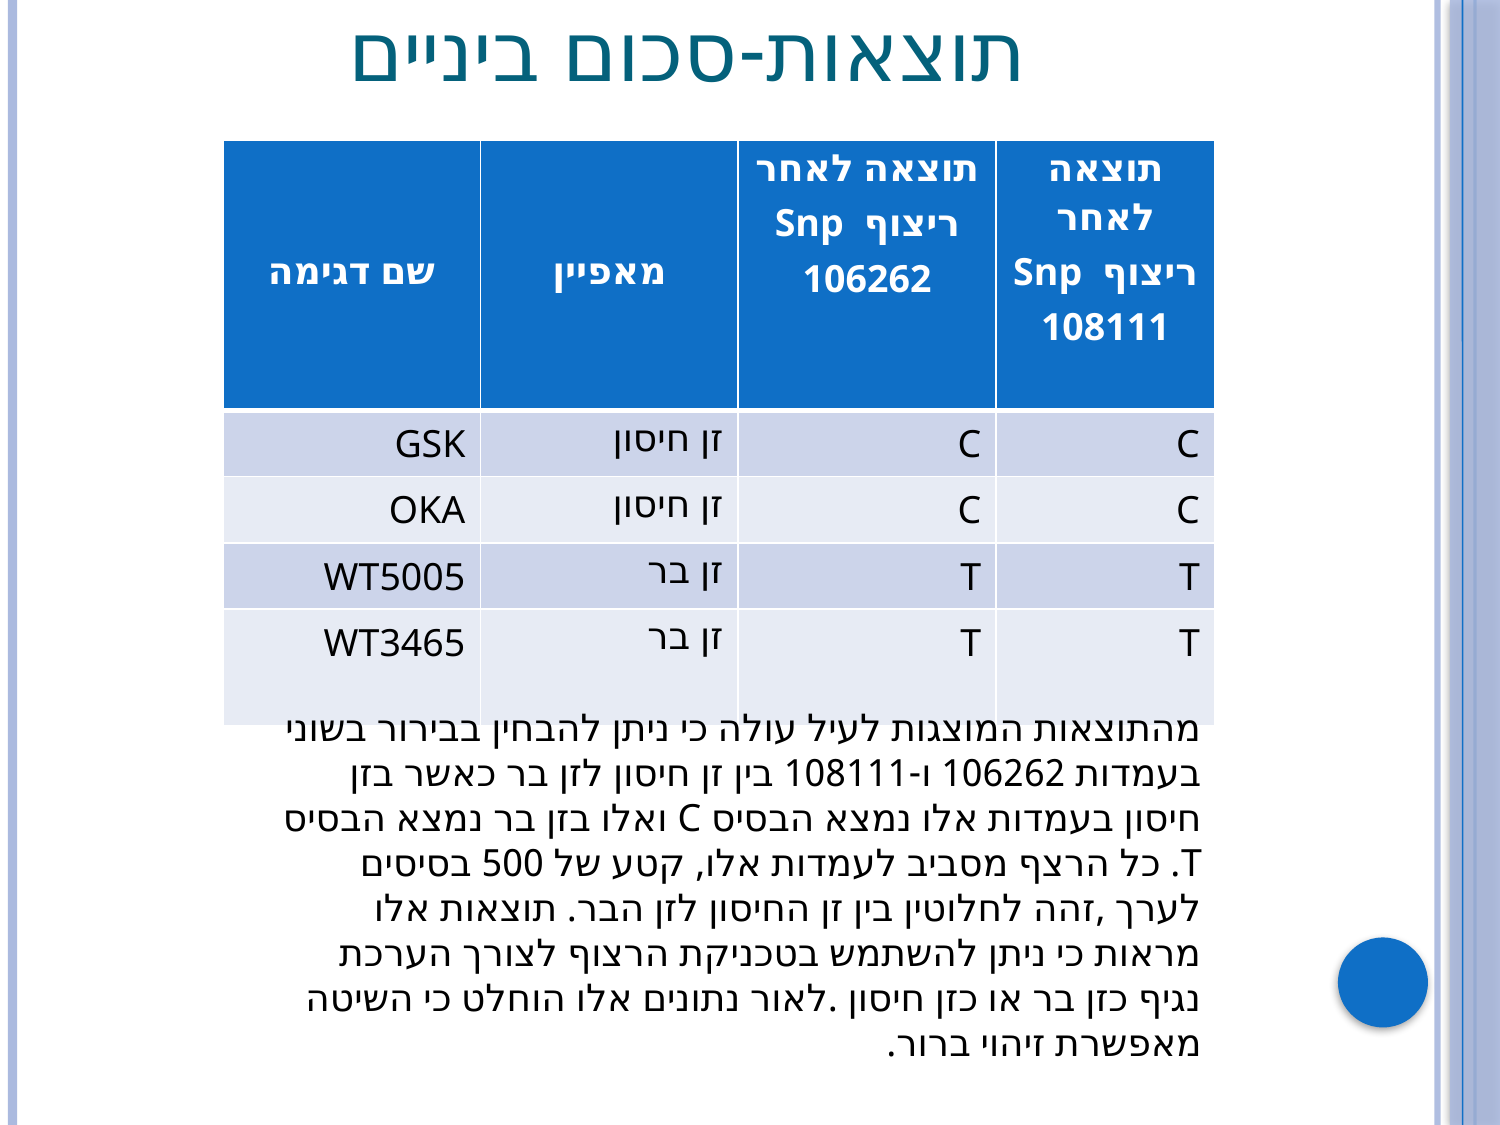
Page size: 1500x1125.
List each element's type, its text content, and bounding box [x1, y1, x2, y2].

table_cell T [739, 610, 995, 696]
table_cell WT5005 [224, 544, 480, 608]
table_cell WT3465 [224, 610, 480, 725]
table_cell C [997, 477, 1214, 542]
table_cell זן חיסון [481, 477, 737, 542]
table_cell זן בר [481, 544, 737, 608]
table_header מאפיין [481, 141, 737, 408]
table_cell זן חיסון [481, 413, 737, 476]
table_header שם דגימה [224, 141, 480, 408]
table_cell זן בר [481, 610, 737, 696]
table_cell T [997, 610, 1214, 696]
table_cell OKA [224, 477, 480, 542]
table_cell C [997, 413, 1214, 476]
title תוצאות-סכום ביניים [75, 45, 1300, 106]
table_header תוצאה לאחר ריצוף Snp 106262 [739, 141, 995, 408]
table_cell C [739, 477, 995, 542]
list ן חיסון C [75, 117, 1300, 1062]
table_header תוצאה לאחר ריצוף Snp 108111 [997, 141, 1214, 408]
table_cell T [739, 544, 995, 608]
text_box מהתוצאות המוצגות לעיל עולה כי ניתן להבחין בבירור בשוני בעמדות 106262 ו-108111 בין זן חיסון לזן בר כאשר בזן חיסון בעמדות אלו נמצא הבסיס C ואלו בזן בר נמצא הבסיס T. כל הרצף מסביב לעמדות אלו, קטע של 500 בסיסים לערך ,זהה לחלוטין בין זן החיסון לזן הבר. תוצאות אלו מראות כי ניתן להשתמש בטכניקת הרצוף לצורך הערכת נגיף כזן בר או כזן חיסון .לאור נתונים אלו הוחלט כי השיטה מאפשרת זיהוי ברור. [265, 696, 1217, 1117]
table_cell GSK [224, 413, 480, 476]
table_cell T [997, 544, 1214, 608]
table_cell C [739, 413, 995, 476]
